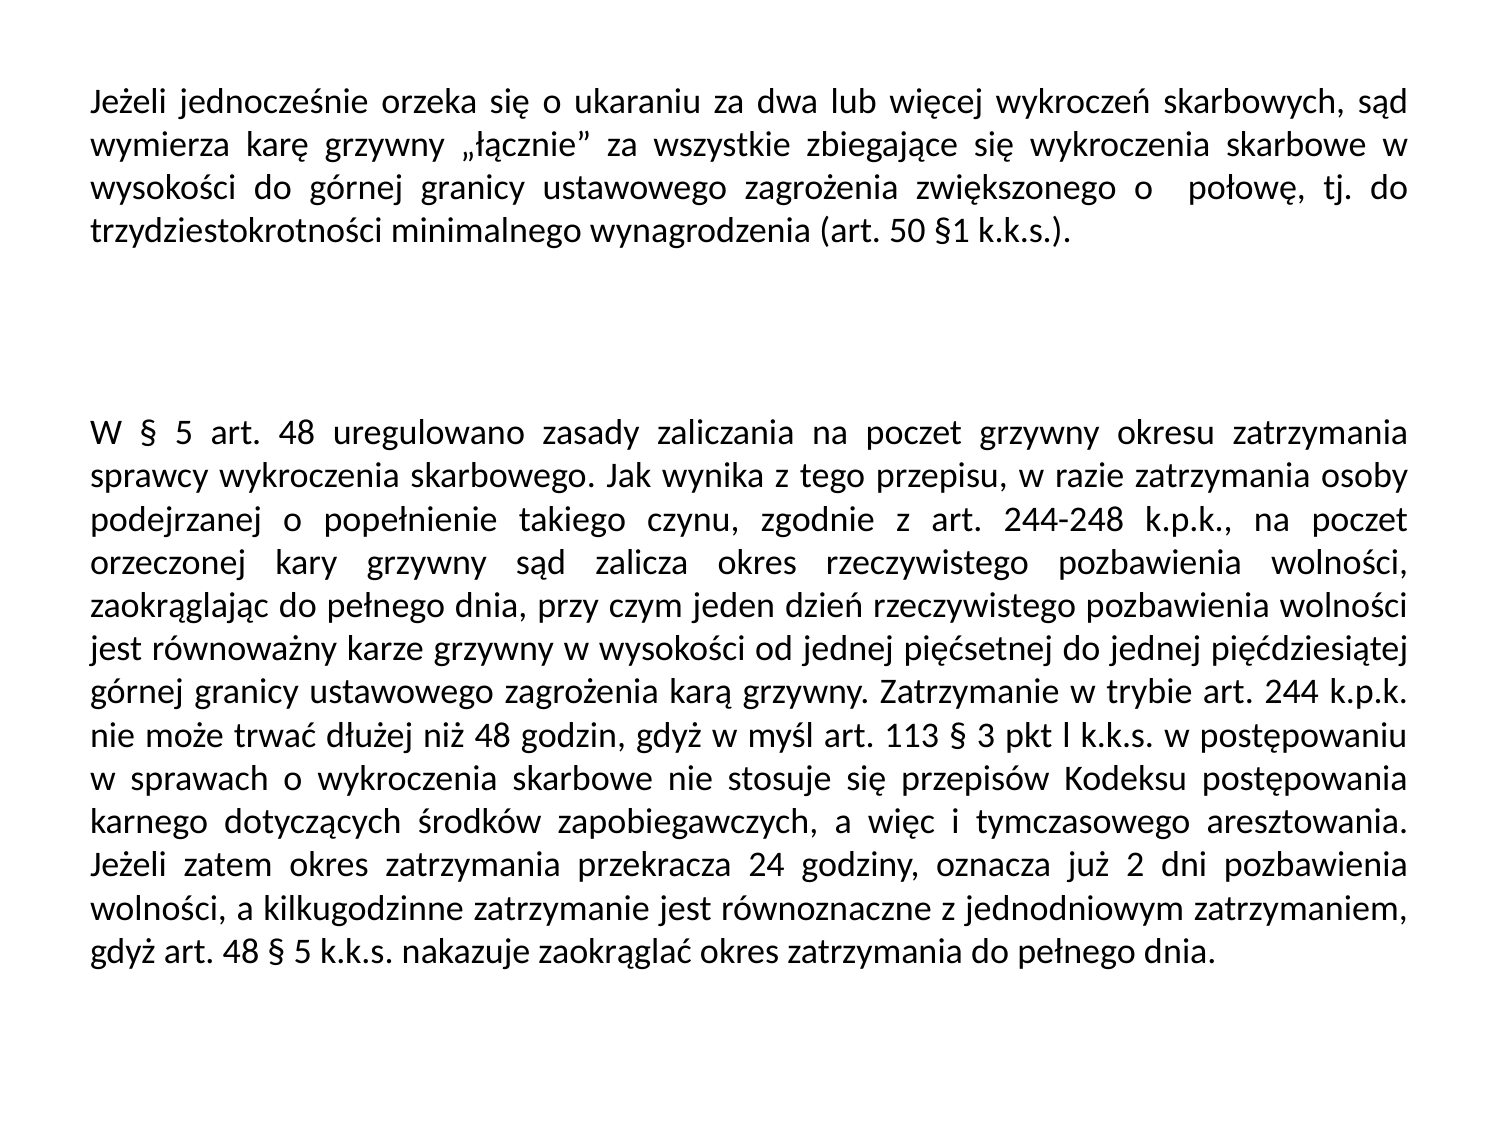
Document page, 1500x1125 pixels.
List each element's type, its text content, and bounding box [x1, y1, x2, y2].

list Jeżeli jednocześnie orzeka się o ukaraniu za dwa lub więcej wykroczeń skarbowych, sąd wymierza karę grzywny „łącznie” za wszystkie zbiegające się wykroczenia skarbowe w wysokości do górnej granicy ustawowego zagrożenia zwiększonego o połowę, tj. do trzydziestokrotności minimalnego wynagrodzenia (art. 50 §1 k.k.s.). W § 5 art. 48 uregulowano zasady zaliczania na poczet grzywny okresu zatrzymania sprawcy wykroczenia skarbowego. Jak wynika z tego przepisu, w razie zatrzymania osoby podejrzanej o popełnienie takiego czynu, zgodnie z art. 244-248 k.p.k., na poczet orzeczonej kary grzywny sąd zalicza okres rzeczywistego pozbawienia wolności, zaokrąglając do pełnego dnia, przy czym jeden dzień rzeczywistego pozbawienia wolności jest równoważny karze grzywny w wysokości od jednej pięćsetnej do jednej pięćdziesiątej górnej granicy ustawowego zagrożenia karą grzywny. Zatrzymanie w trybie art. 244 k.p.k. nie może trwać dłużej niż 48 godzin, gdyż w myśl art. 113 § 3 pkt l k.k.s. w postępowaniu w sprawach o wykroczenia skarbowe nie stosuje się przepisów Kodeksu postępowania karnego dotyczących środków zapobiegawczych, a więc i tymczasowego aresztowania. Jeżeli zatem okres zatrzymania przekracza 24 godziny, oznacza już 2 dni pozbawienia wolności, a kilkugodzinne zatrzymanie jest równoznaczne z jednodniowym zatrzymaniem, gdyż art. 48 § 5 k.k.s. nakazuje zaokrąglać okres zatrzymania do pełnego dnia. [75, 19, 1425, 1005]
